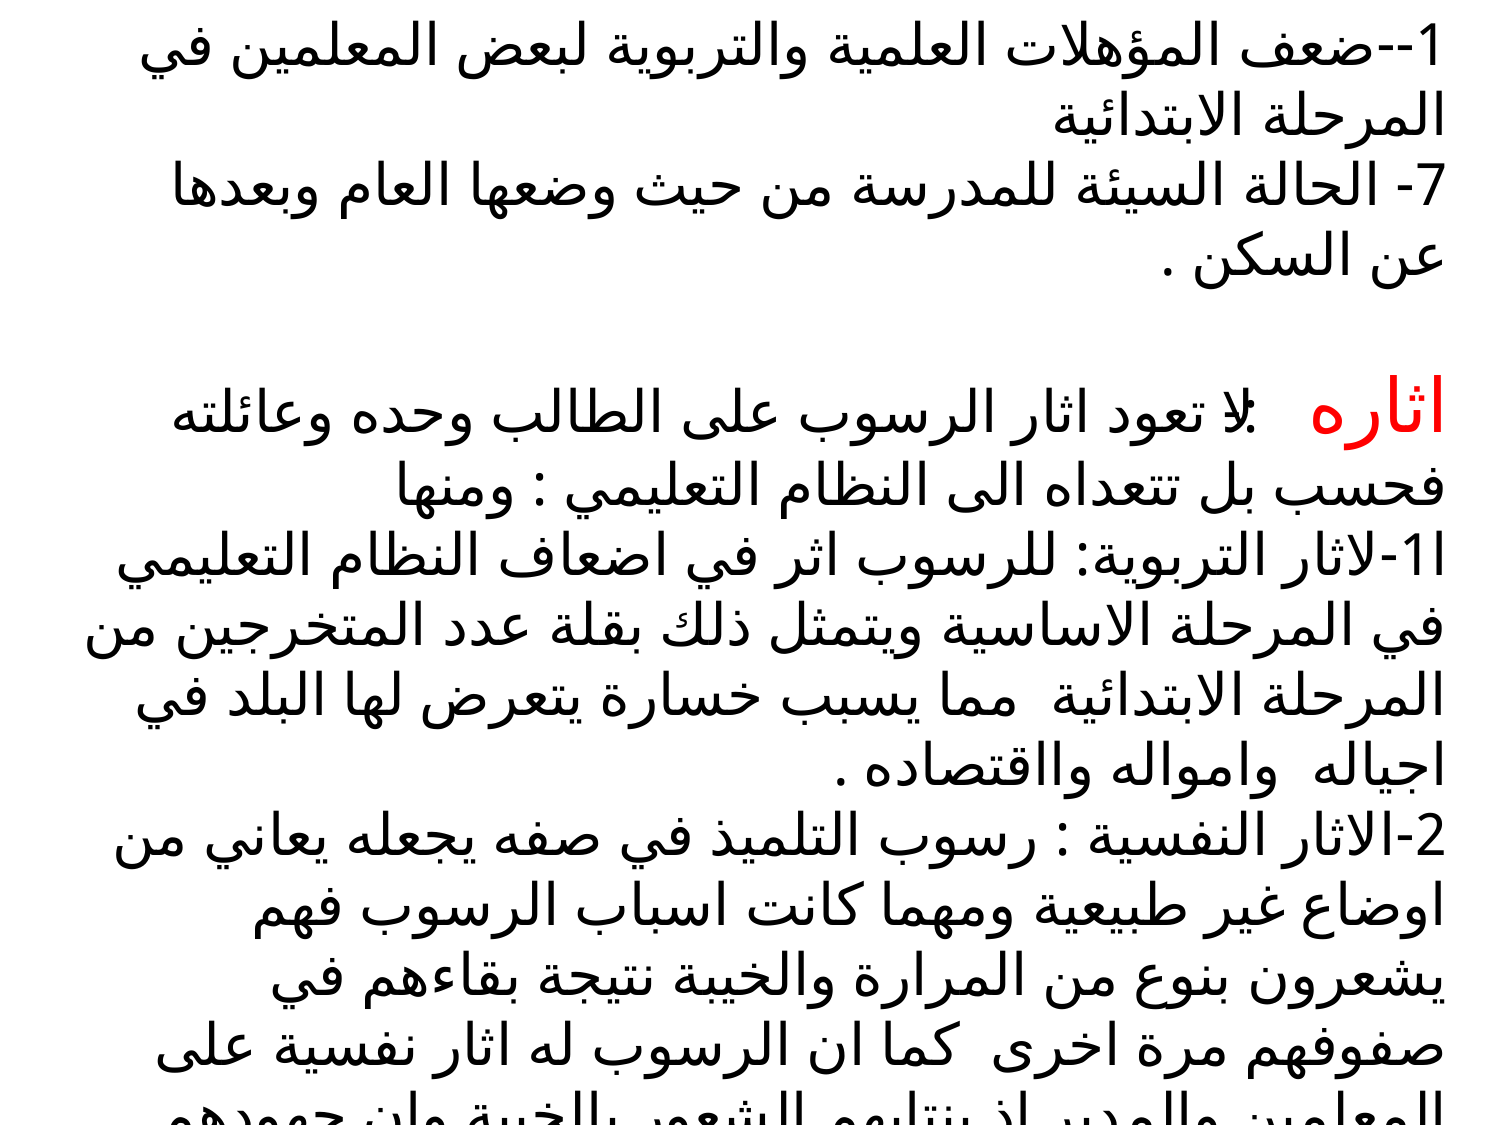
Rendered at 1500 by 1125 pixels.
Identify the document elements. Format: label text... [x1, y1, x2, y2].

text_box 1--ضعف المؤهلات العلمية والتربوية لبعض المعلمين في المرحلة الابتدائية 7- الحالة السيئة للمدرسة من حيث وضعها العام وبعدها عن السكن . اثاره :-لا تعود اثار الرسوب على الطالب وحده وعائلته فحسب بل تتعداه الى النظام التعليمي : ومنها ا1-لاثار التربوية: للرسوب اثر في اضعاف النظام التعليمي في المرحلة الاساسية ويتمثل ذلك بقلة عدد المتخرجين من المرحلة الابتدائية مما يسبب خسارة يتعرض لها البلد في اجياله وامواله وااقتصاده . 2-الاثار النفسية : رسوب التلميذ في صفه يجعله يعاني من اوضاع غير طبيعية ومهما كانت اسباب الرسوب فهم يشعرون بنوع من المرارة والخيبة نتيجة بقاءهم في صفوفهم مرة اخرى كما ان الرسوب له اثار نفسية على المعلمين والمدير اذ ينتابهم الشعور بالخيبة وان جهودهم طيلة السنة ذهبت سدى اذ ان نسبة النجاح هي مقياس اساسي لتقييم جهودهما . [62, 0, 1463, 1125]
